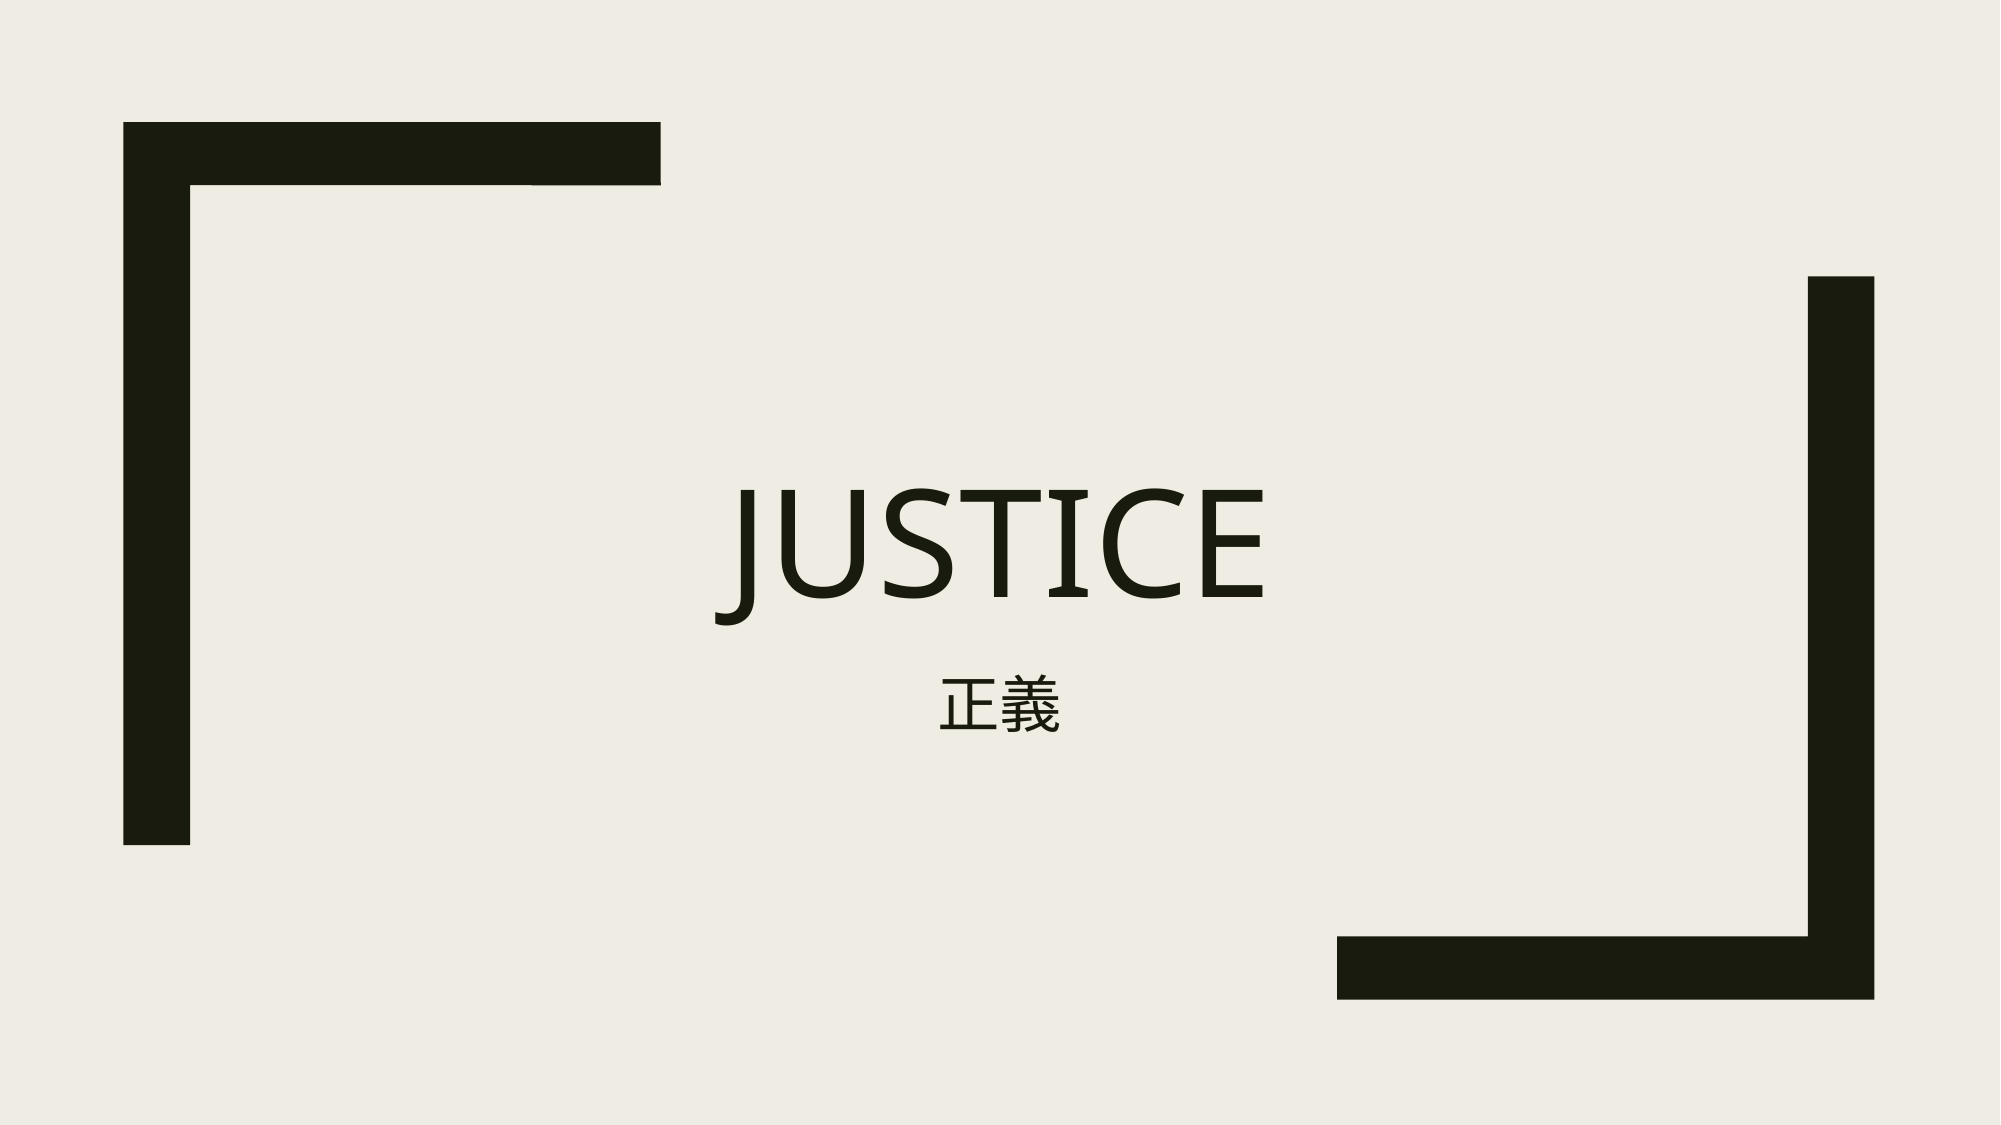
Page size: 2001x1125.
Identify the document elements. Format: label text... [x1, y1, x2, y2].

subtitle 正義 [439, 649, 1561, 828]
title Justice [314, 293, 1686, 638]
